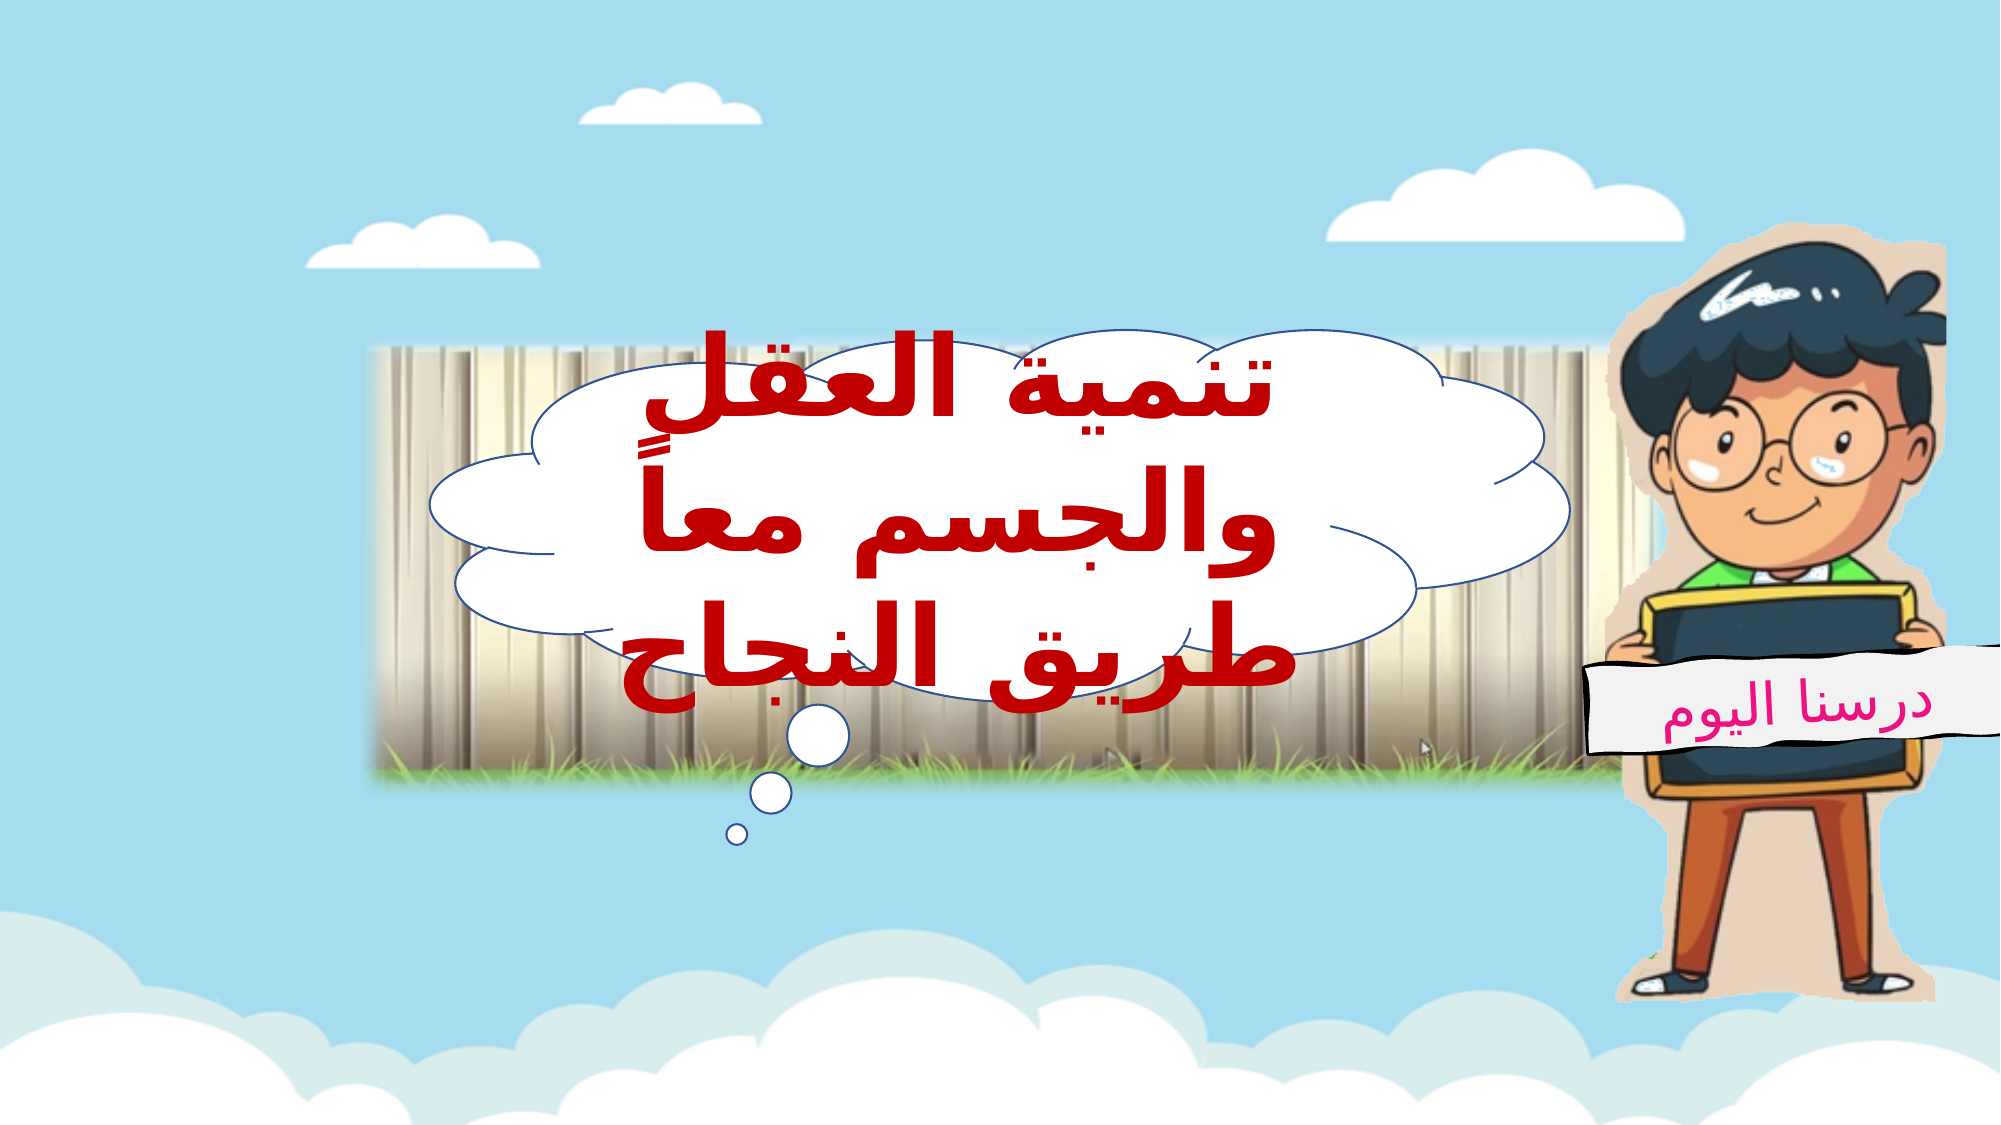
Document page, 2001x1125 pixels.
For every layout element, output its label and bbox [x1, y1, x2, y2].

text_box [1605, 221, 1947, 1005]
picture [0, 0, 2000, 1125]
